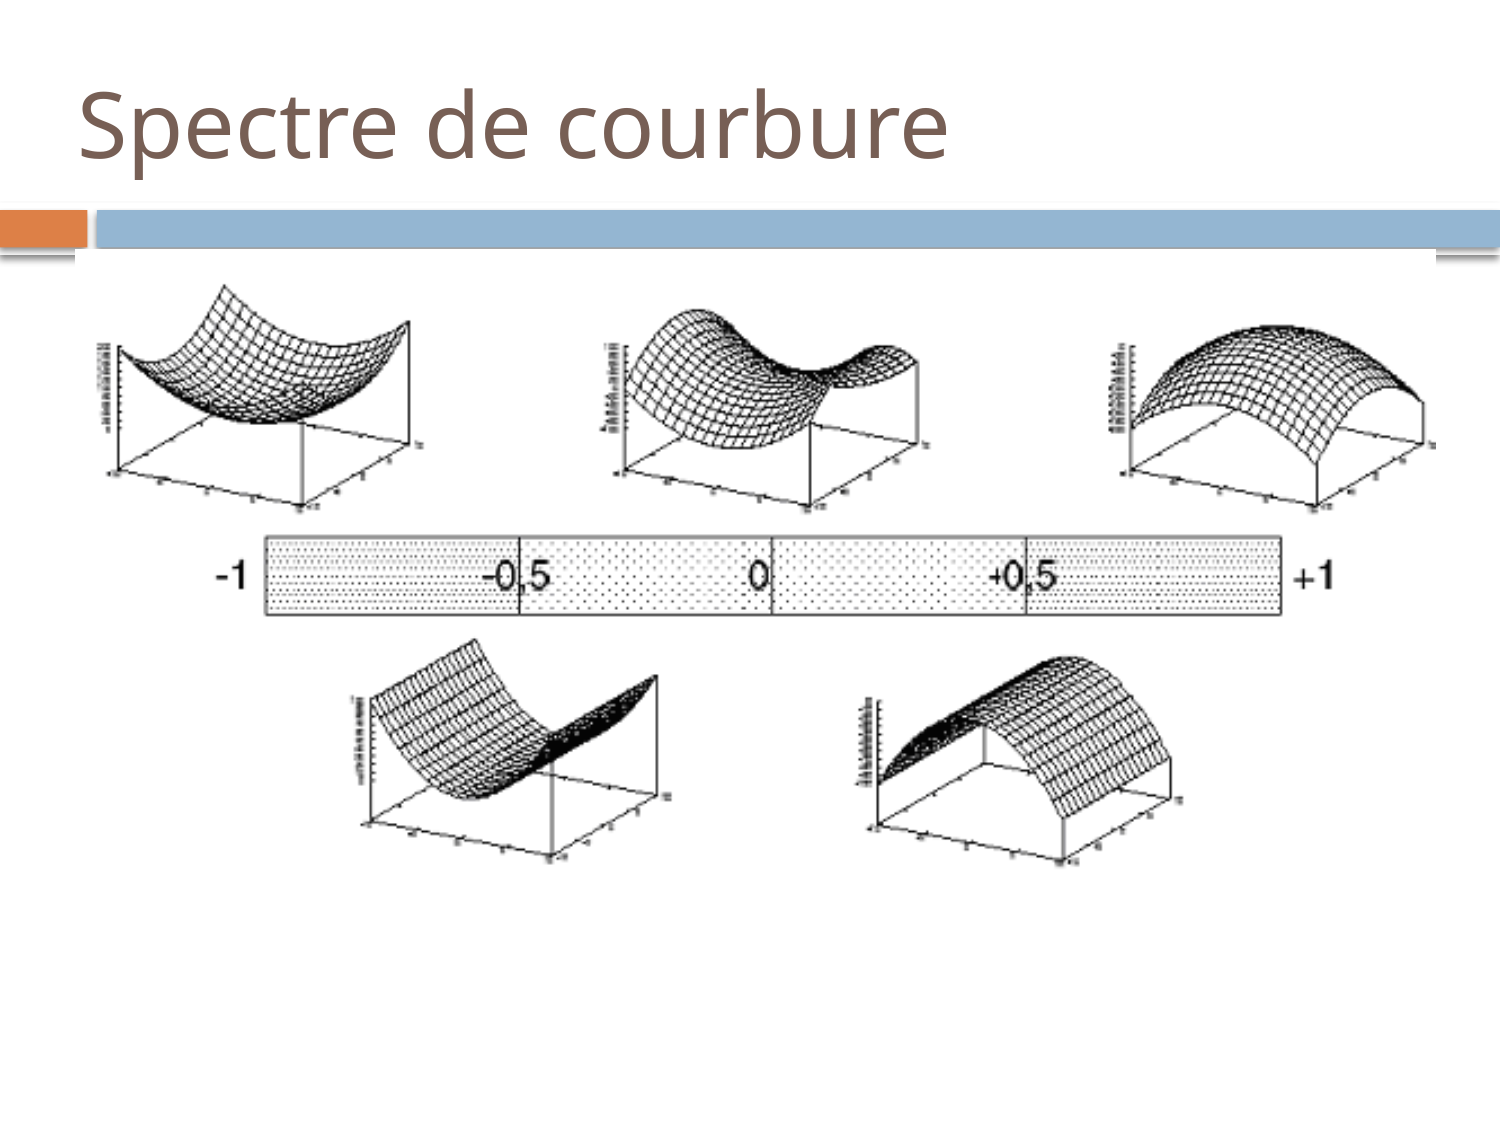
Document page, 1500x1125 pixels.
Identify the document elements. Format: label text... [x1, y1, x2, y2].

title Spectre de courbure [62, 37, 1500, 207]
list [74, 249, 1436, 1016]
